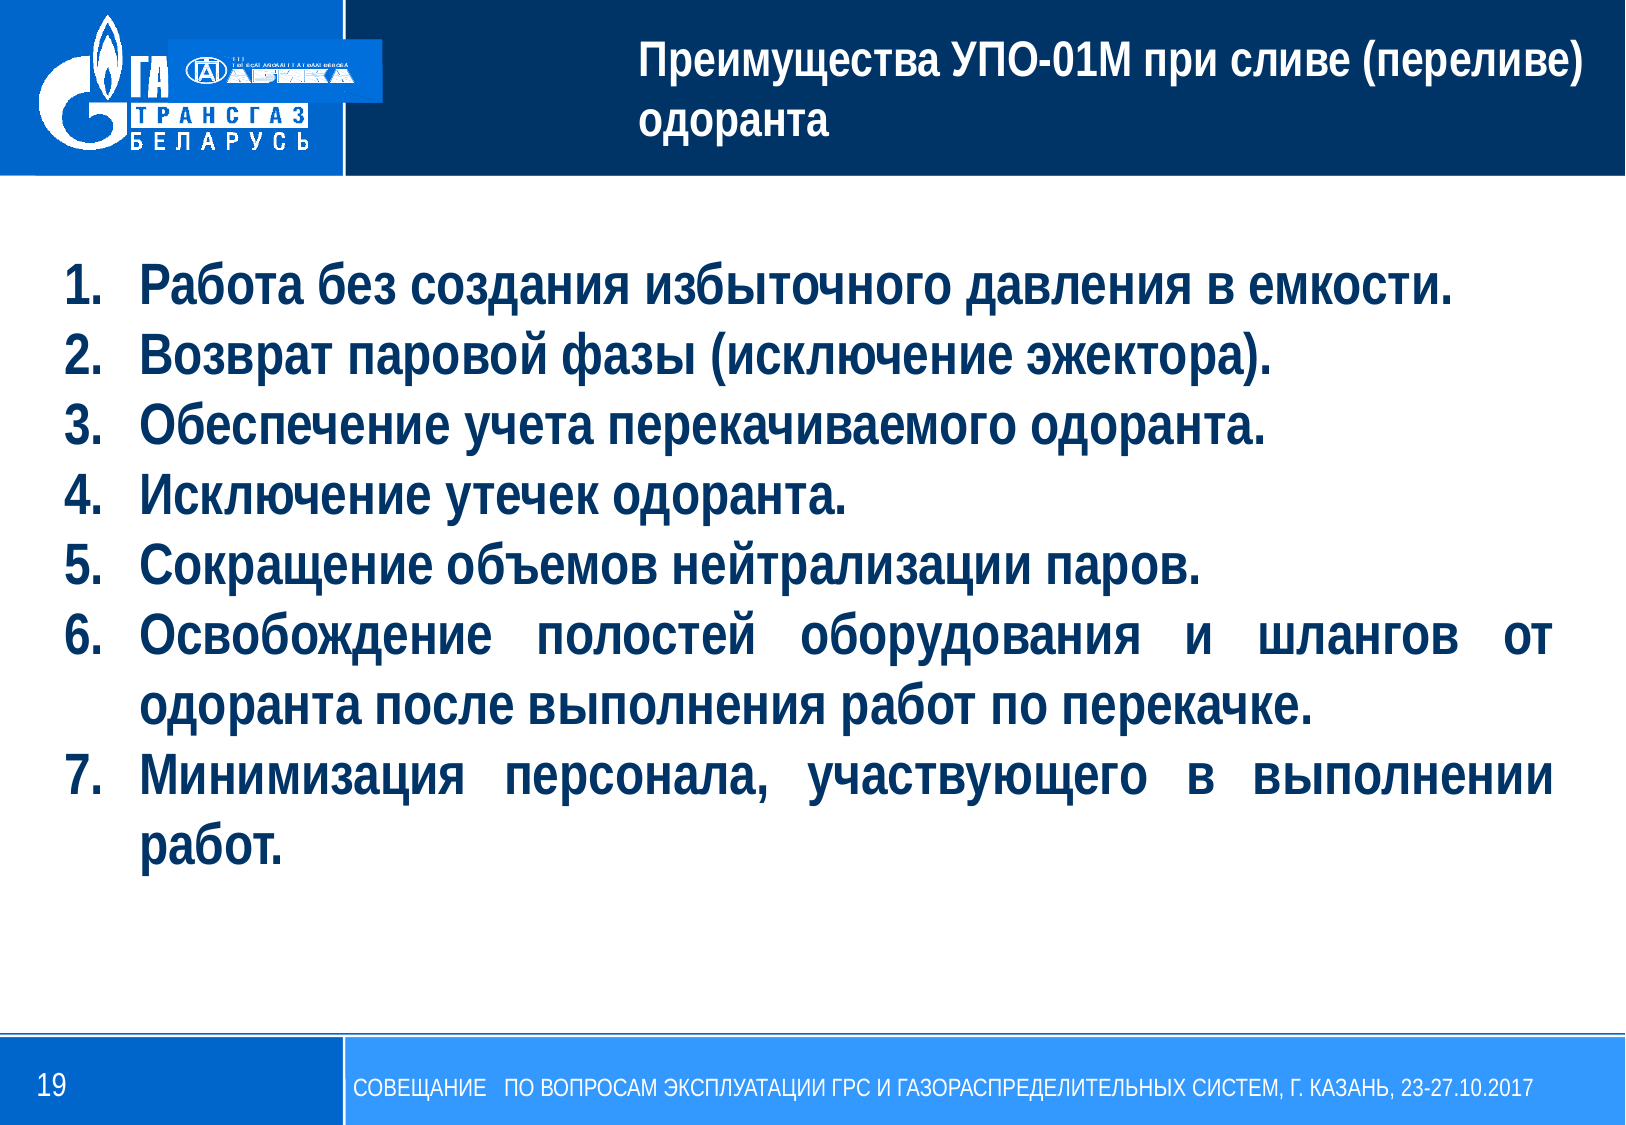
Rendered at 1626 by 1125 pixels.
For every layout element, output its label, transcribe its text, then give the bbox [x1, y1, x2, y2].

text_box Преимущества УПО-01М при сливе (переливе) одоранта [624, 19, 1625, 154]
text_box Работа без создания избыточного давления в емкости. Возврат паровой фазы (исключение эжектора). Обеспечение учета перекачиваемого одоранта. Исключение утечек одоранта. Сокращение объемов нейтрализации паров. Освобождение полостей оборудования и шлангов от одоранта после выполнения работ по перекачке. Минимизация персонала, участвующего в выполнении работ. [49, 239, 1570, 884]
picture [39, 5, 308, 188]
footer СОВЕЩАНИЕ ПО ВОПРОСАМ ЭКСПЛУАТАЦИИ ГРС И ГАЗОРАСПРЕДЕЛИТЕЛЬНЫХ СИСТЕМ, Г. КАЗАНЬ, 23-27.10.2017 [352, 1046, 1607, 1125]
slide_number 19 [36, 1043, 301, 1123]
